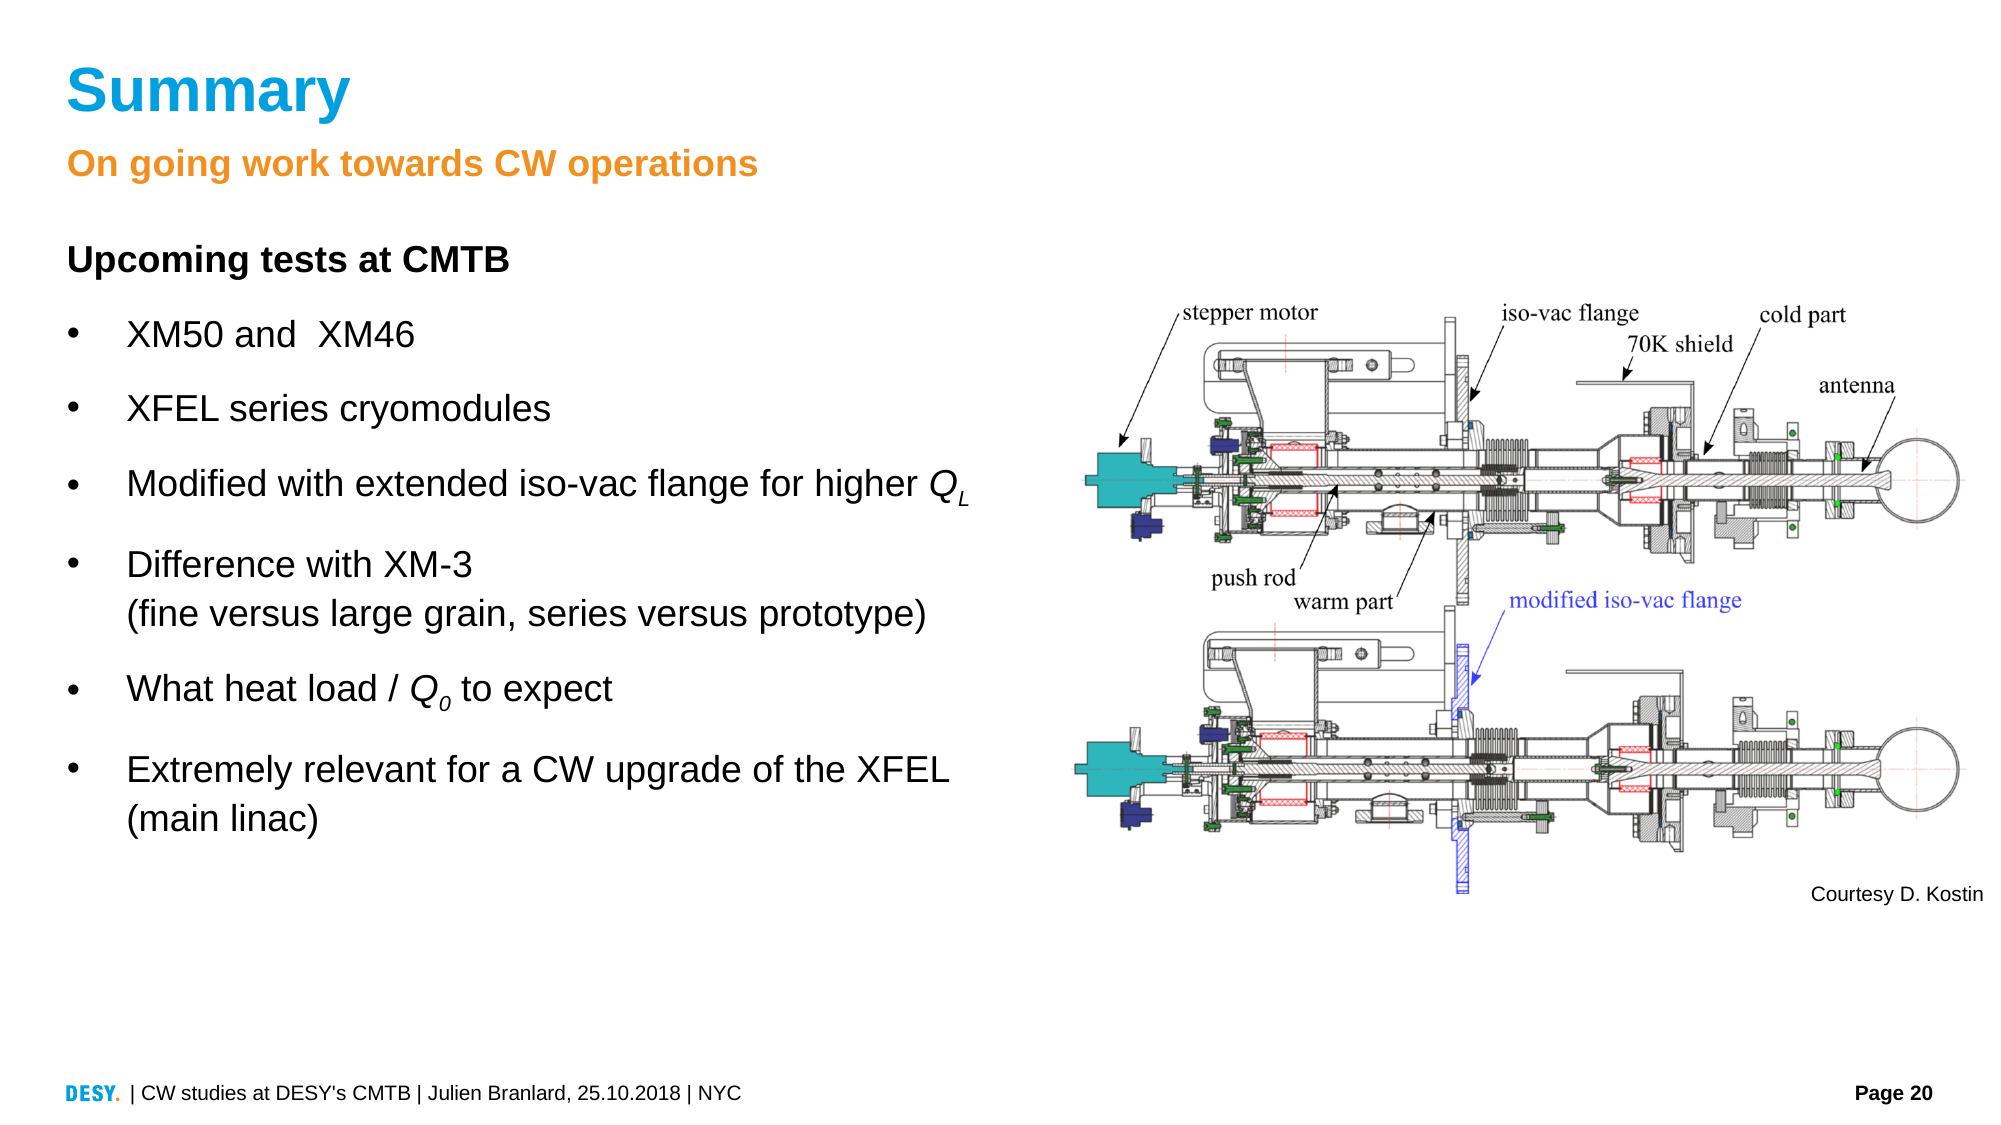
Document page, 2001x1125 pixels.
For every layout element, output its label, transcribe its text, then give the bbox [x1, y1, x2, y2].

text_box Courtesy D. Kostin [1796, 873, 1999, 913]
footer | CW studies at DESY's CMTB | Julien Branlard, 25.10.2018 | NYC [129, 1079, 1762, 1111]
list On going work towards CW operations [66, 134, 1933, 197]
picture [1070, 302, 1966, 894]
title Summary [66, 57, 1933, 132]
list Upcoming tests at CMTB XM50 and XM46 XFEL series cryomodules Modified with extended iso-vac flange for higher QL Difference with XM-3 (fine versus large grain, series versus prototype) What heat load / Q0 to expect Extremely relevant for a CW upgrade of the XFEL (main linac) [66, 230, 1012, 1053]
